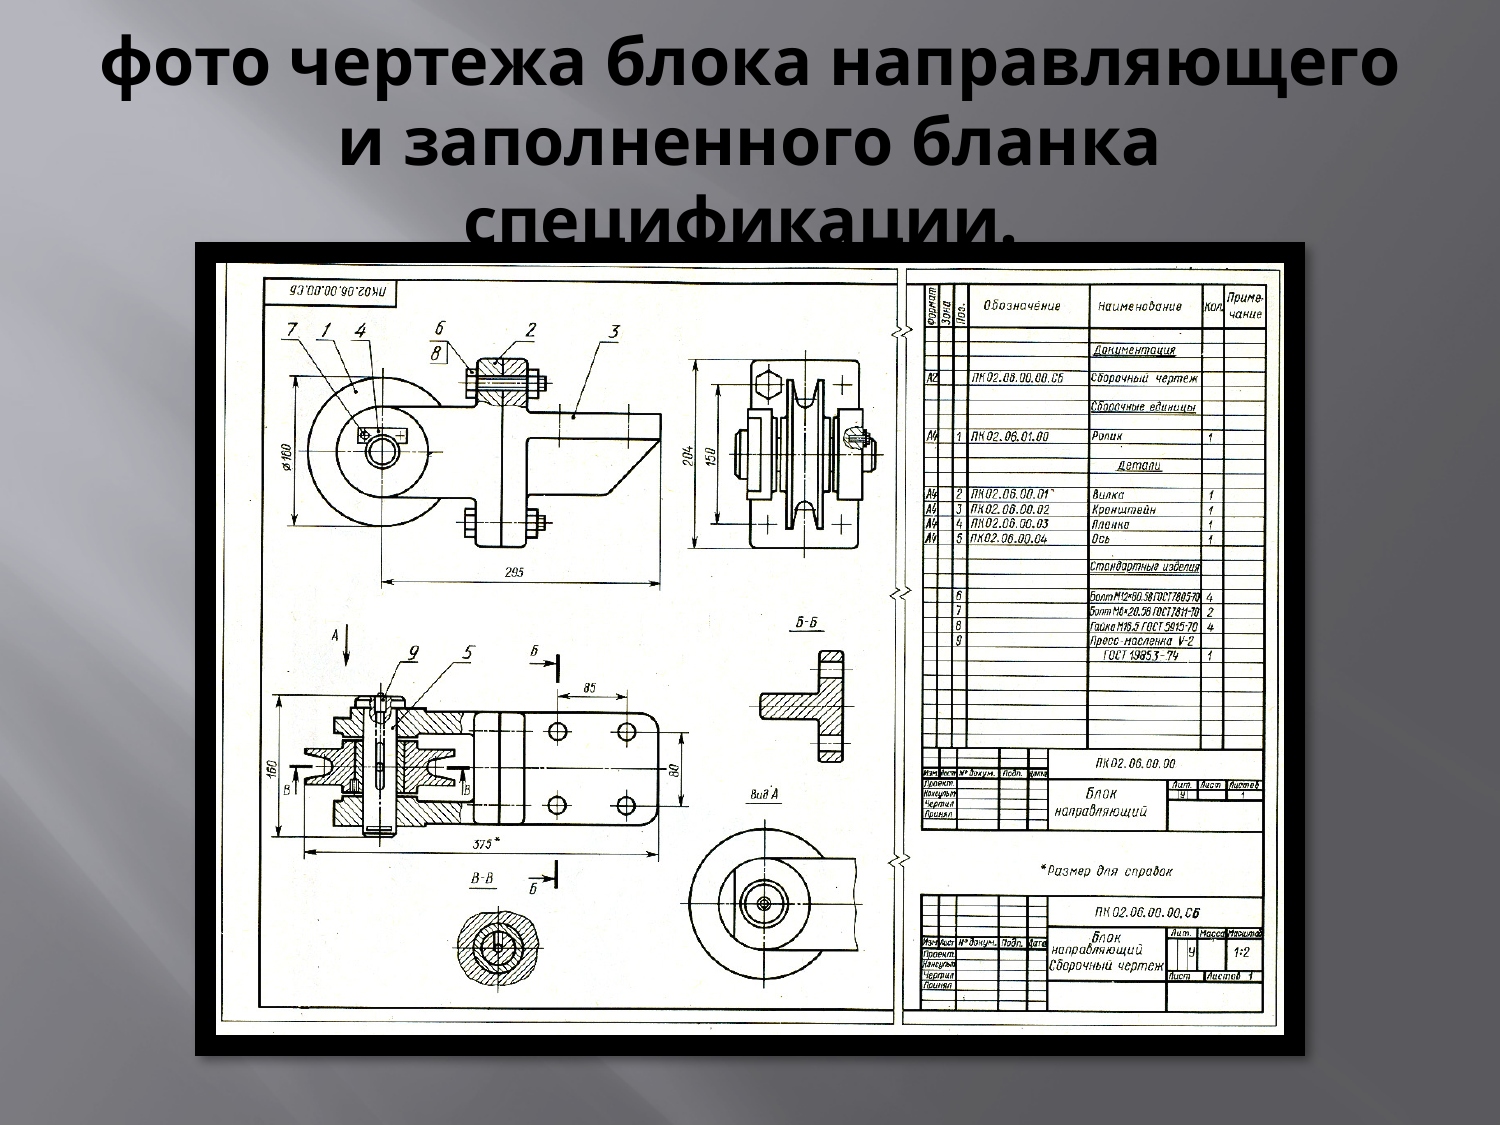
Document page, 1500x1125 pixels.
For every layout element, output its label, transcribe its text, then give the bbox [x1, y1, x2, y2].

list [215, 262, 1285, 1036]
title фото чертежа блока направляющего и заполненного бланка спецификации. [75, 45, 1425, 233]
